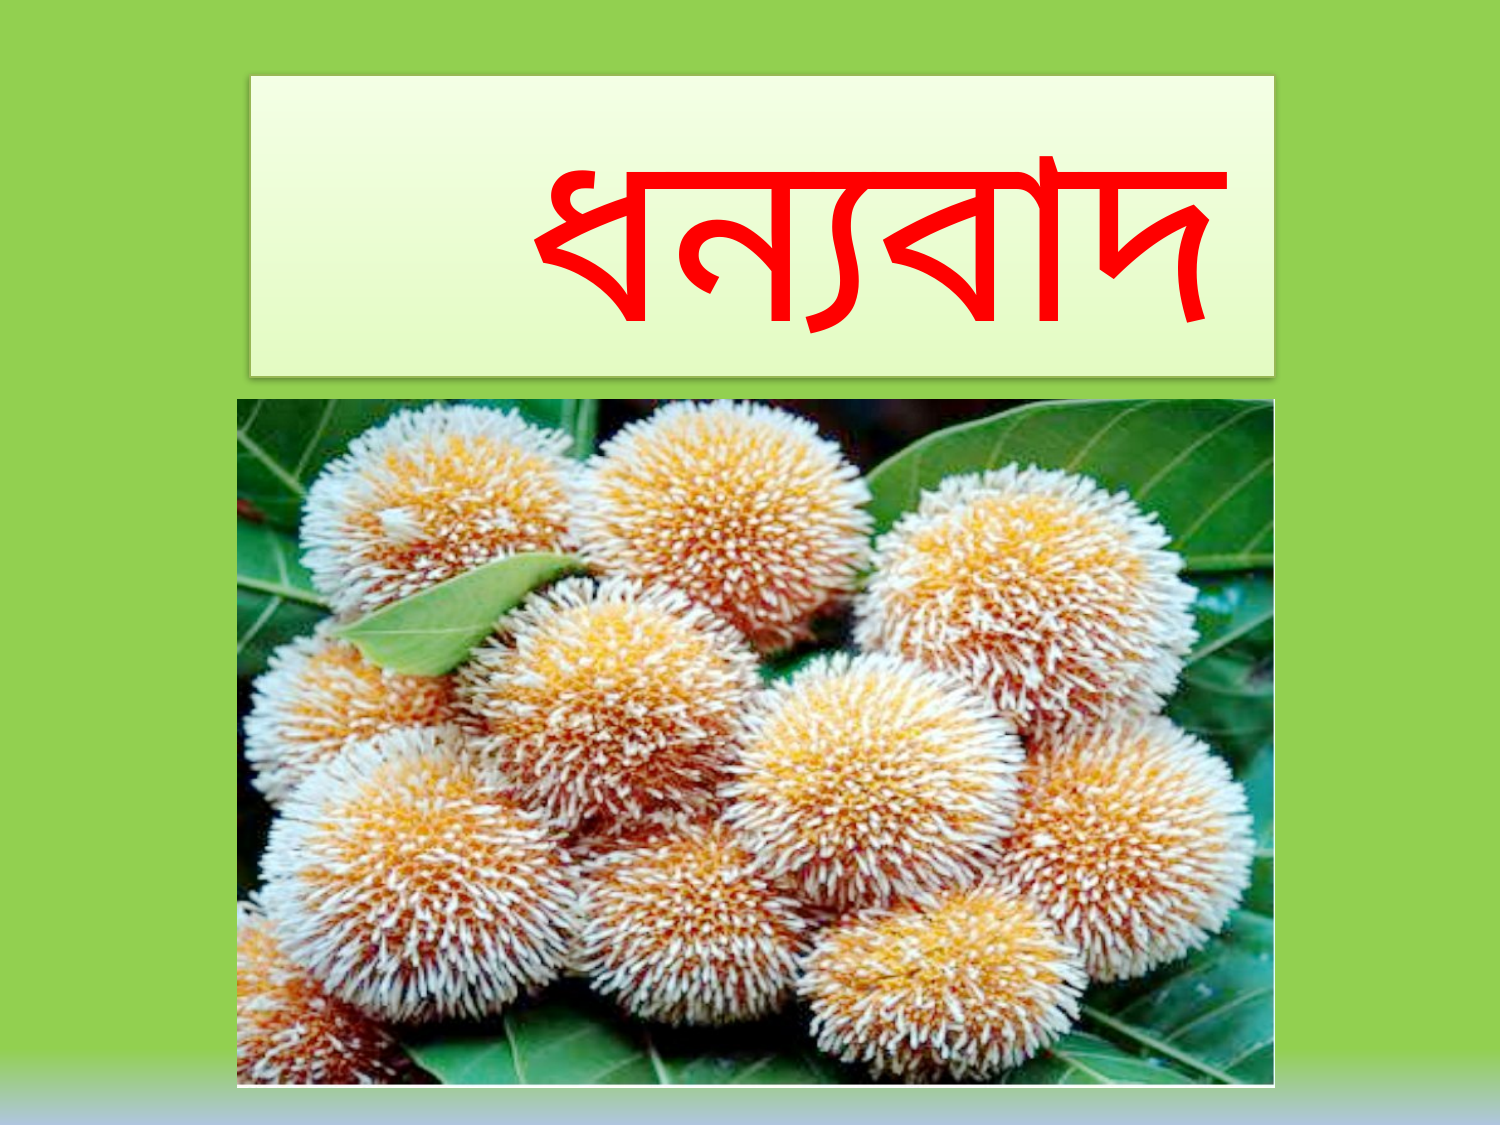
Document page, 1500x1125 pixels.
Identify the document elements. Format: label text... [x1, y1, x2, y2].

picture [237, 399, 1276, 1088]
text_box ধন্যবাদ [249, 74, 1276, 378]
